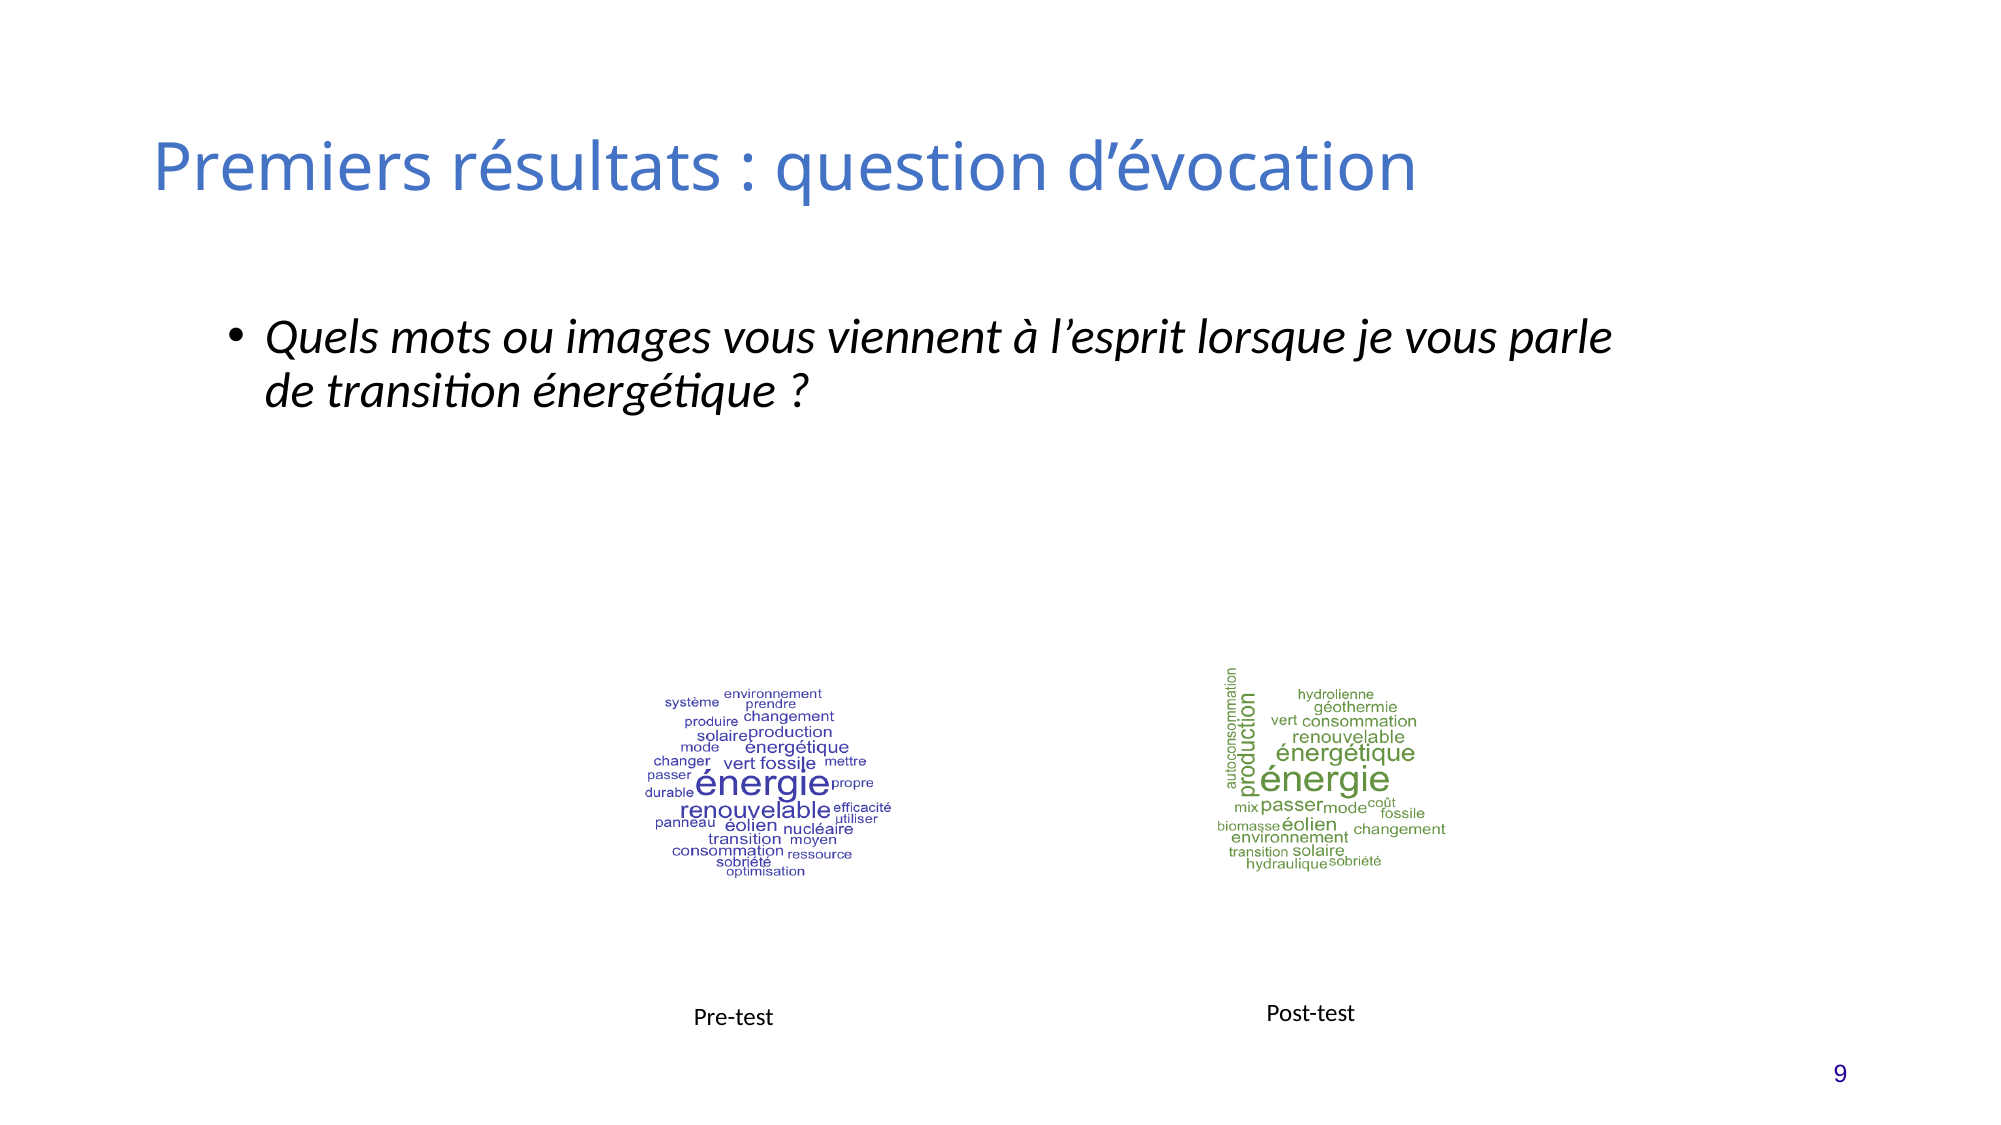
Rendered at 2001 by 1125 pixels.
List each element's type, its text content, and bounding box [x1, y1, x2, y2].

picture [1073, 550, 1577, 1012]
list Quels mots ou images vous viennent à l’esprit lorsque je vous parle de transition énergétique ? [137, 302, 1767, 1025]
picture [501, 554, 1024, 1016]
title Premiers résultats : question d’évocation [137, 59, 1863, 278]
text_box Pre-test [678, 1016, 789, 1038]
slide_number 9 [1412, 1042, 1863, 1103]
text_box Post-test [1251, 1012, 1371, 1034]
